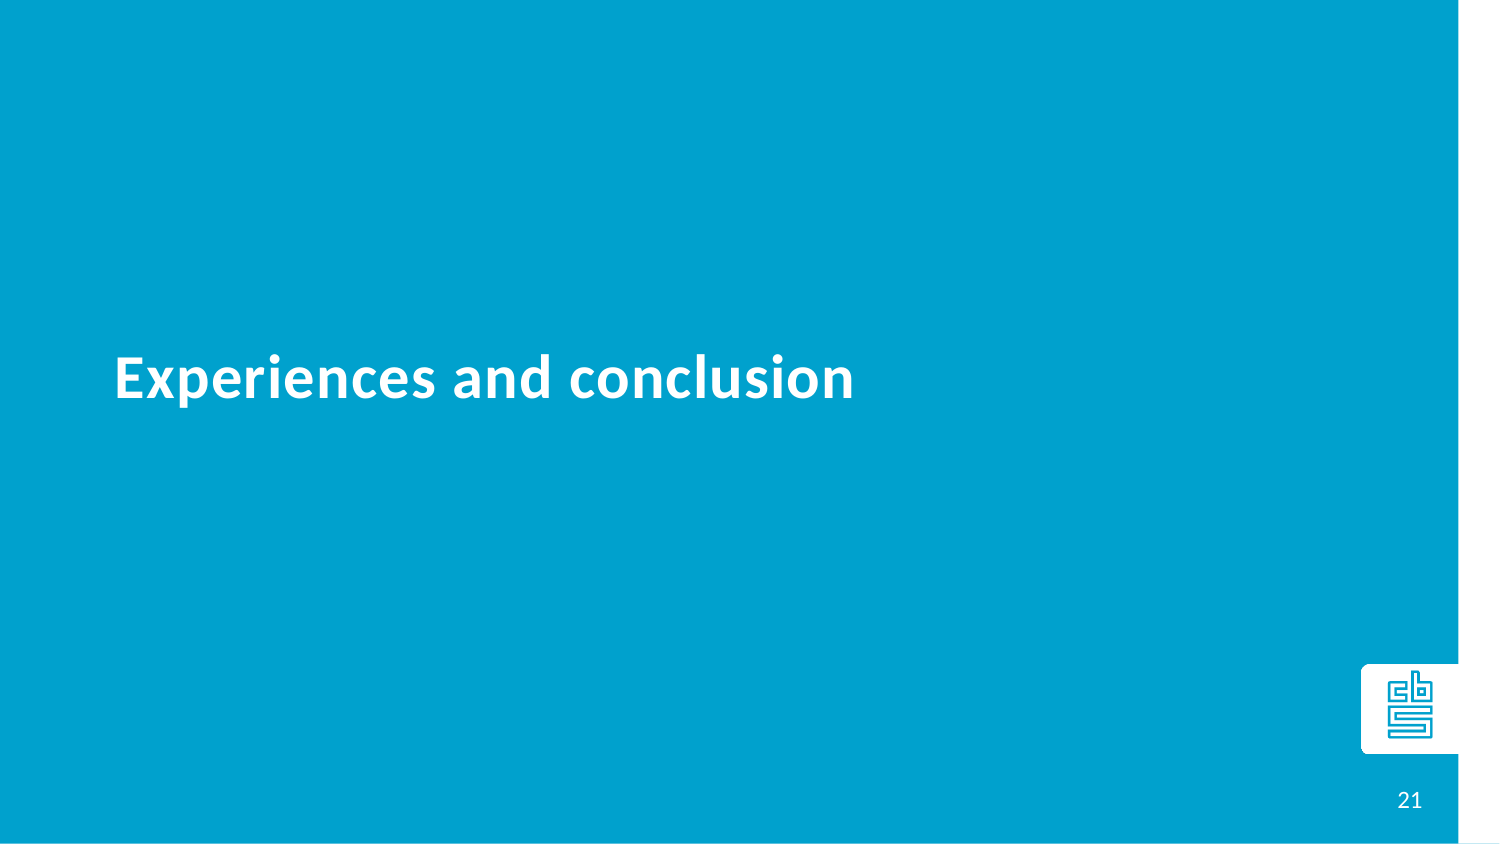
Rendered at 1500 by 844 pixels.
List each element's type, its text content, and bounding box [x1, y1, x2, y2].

picture [1362, 665, 1459, 753]
slide_number 21 [1361, 772, 1459, 826]
title Experiences and conclusion [100, 329, 1376, 422]
